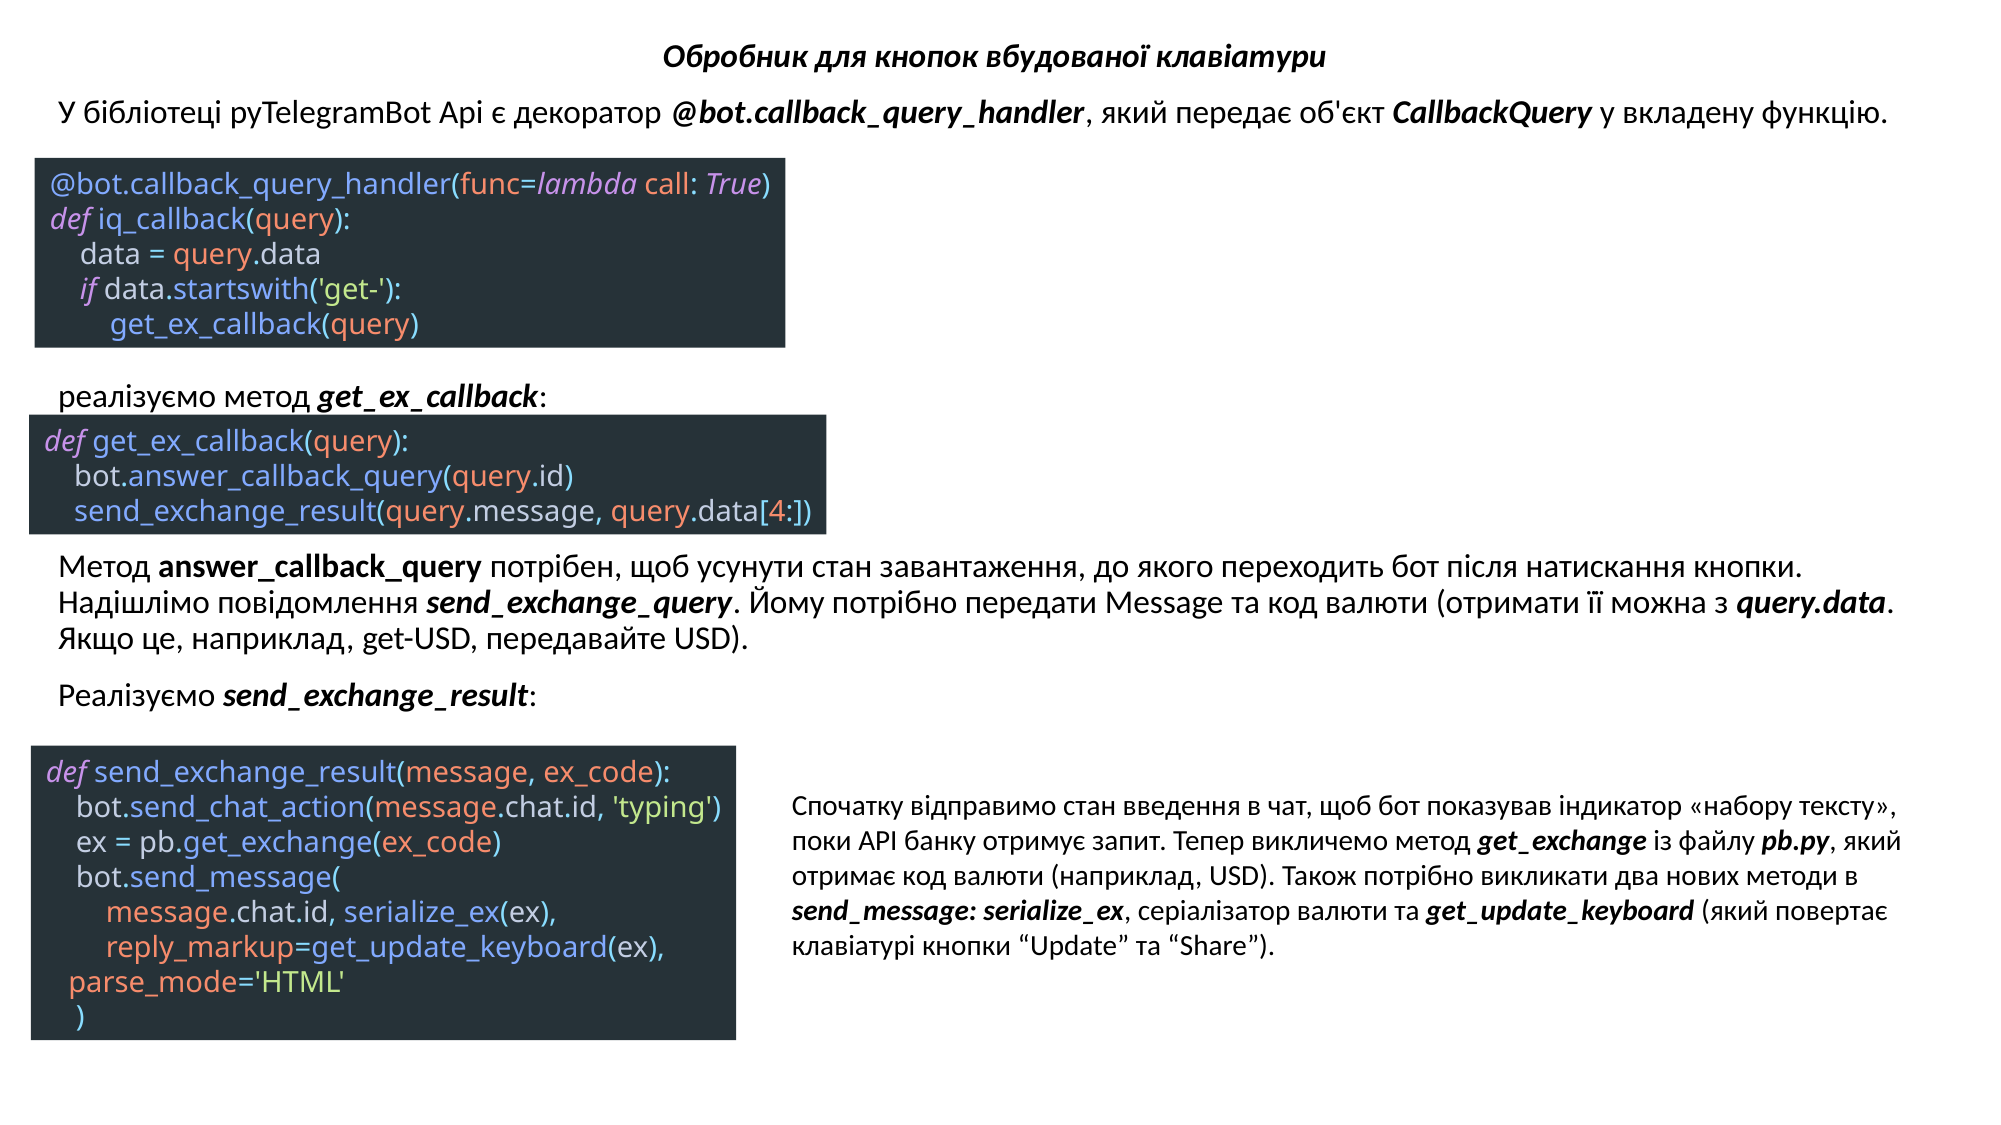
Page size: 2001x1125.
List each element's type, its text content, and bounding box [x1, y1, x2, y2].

text_box def send_exchange_result(message, ex_code): bot.send_chat_action(message.chat.id, 'typing') ex = pb.get_exchange(ex_code) bot.send_message( message.chat.id, serialize_ex(ex), reply_markup=get_update_keyboard(ex), parse_mode='HTML' ) [30, 745, 737, 1041]
list Обробник для кнопок вбудованої клавіатури У бібліотеці pyTelegramBot Api є декоратор @bot.callback_query_handler, який передає об'єкт CallbackQuery у вкладену функцію. реалізуємо метод get_ex_callback: Метод answer_callback_query потрібен, щоб усунути стан завантаження, до якого переходить бот після натискання кнопки. Надішлімо повідомлення send_exchange_query. Йому потрібно передати Message та код валюти (отримати її можна з query.data. Якщо це, наприклад, get-USD, передавайте USD). Реалізуємо send_exchange_result: [43, 31, 1955, 1079]
text_box @bot.callback_query_handler(func=lambda call: True) def iq_callback(query): data = query.data if data.startswith('get-'): get_ex_callback(query) [34, 157, 786, 348]
text_box def get_ex_callback(query): bot.answer_callback_query(query.id) send_exchange_result(query.message, query.data[4:]) [30, 414, 826, 535]
text_box Спочатку відправимо стан введення в чат, щоб бот показував індикатор «набору тексту», поки API банку отримує запит. Тепер викличемо метод get_exchange із файлу pb.py, який отримає код валюти (наприклад, USD). Також потрібно викликати два нових методи в send_message: serialize_ex, серіалізатор валюти та get_update_keyboard (який повертає клавіатурі кнопки “Update” та “Share”). [777, 779, 1934, 969]
